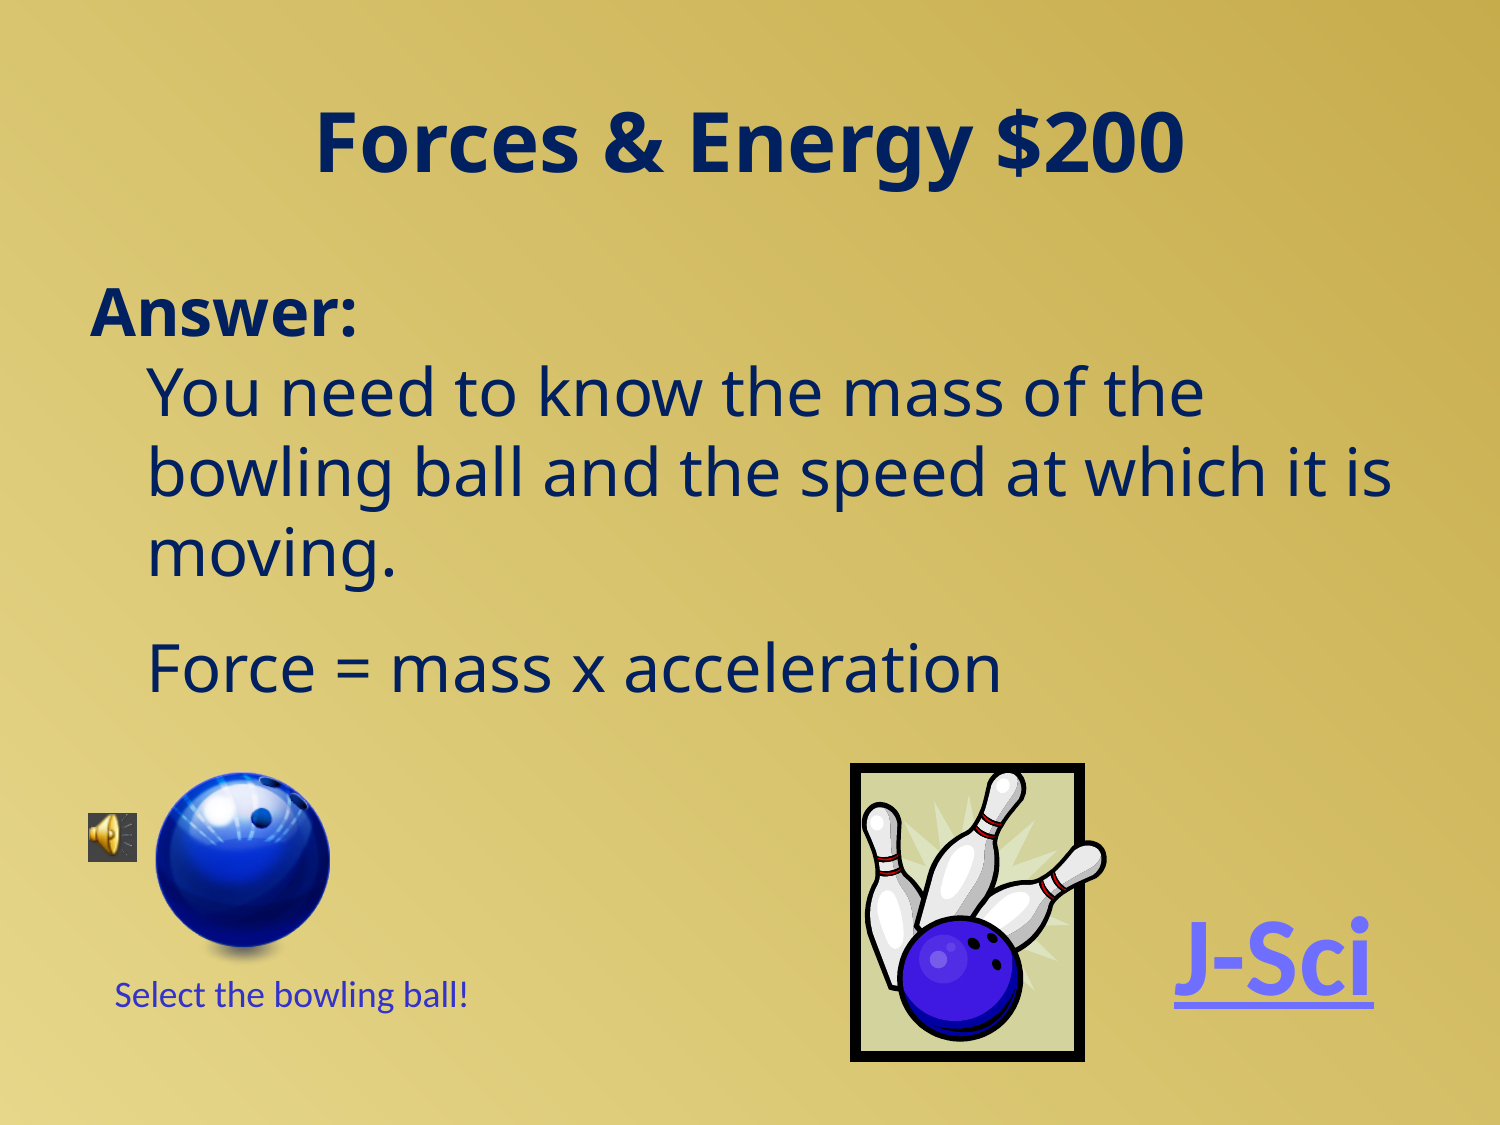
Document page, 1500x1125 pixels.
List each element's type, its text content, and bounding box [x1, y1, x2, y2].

picture [849, 762, 1108, 1062]
picture [87, 762, 344, 970]
text_box Select the bowling ball! [99, 962, 488, 1023]
text_box J-Sci [1112, 874, 1436, 1025]
title Forces & Energy $200 [75, 45, 1425, 233]
list Answer: You need to know the mass of the bowling ball and the speed at which it is moving. Force = mass x acceleration [75, 262, 1425, 1005]
